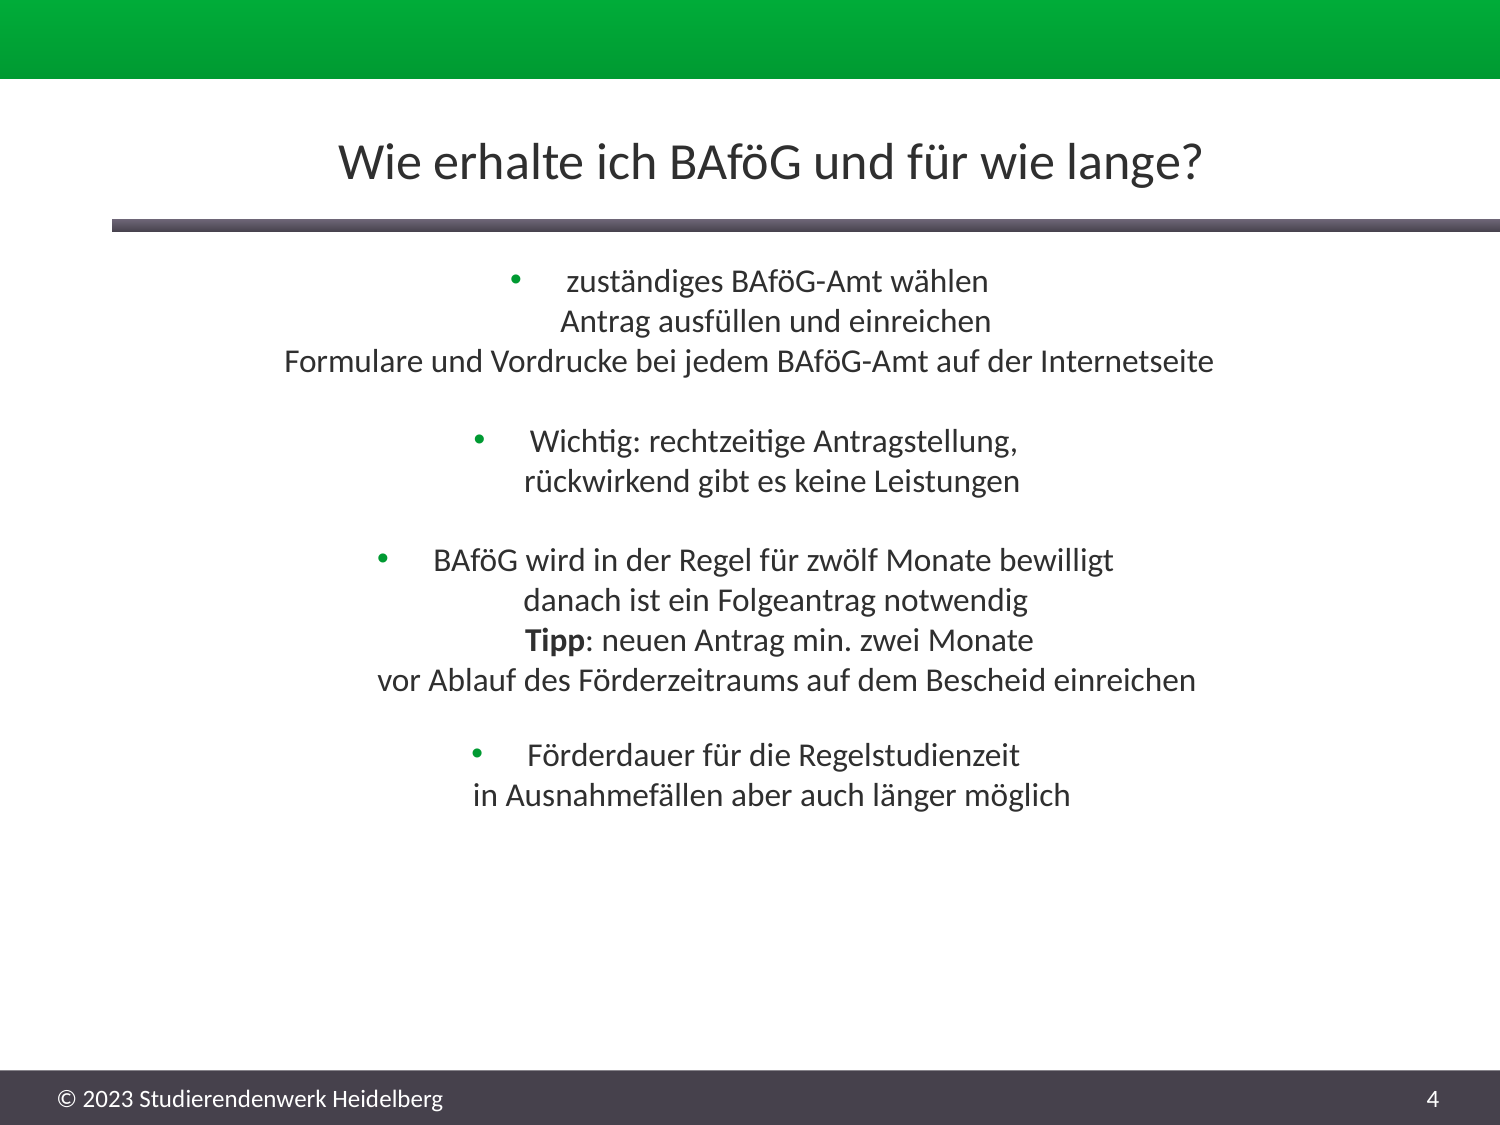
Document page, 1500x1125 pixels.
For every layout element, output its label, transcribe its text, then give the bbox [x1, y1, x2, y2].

footer © 2023 Studierendenwerk Heidelberg [41, 1070, 786, 1125]
list zuständiges BAföG-Amt wählen Antrag ausfüllen und einreichen Formulare und Vordrucke bei jedem BAföG-Amt auf der Internetseite Wichtig: rechtzeitige Antragstellung, rückwirkend gibt es keine Leistungen BAföG wird in der Regel für zwölf Monate bewilligt danach ist ein Folgeantrag notwendig Tipp: neuen Antrag min. zwei Monate vor Ablauf des Förderzeitraums auf dem Bescheid einreichen Förderdauer für die Regelstudienzeit in Ausnahmefällen aber auch länger möglich [112, 231, 1388, 1051]
list Wie erhalte ich BAföG und für wie lange? [64, 105, 1329, 216]
slide_number 4 [1104, 1069, 1455, 1125]
